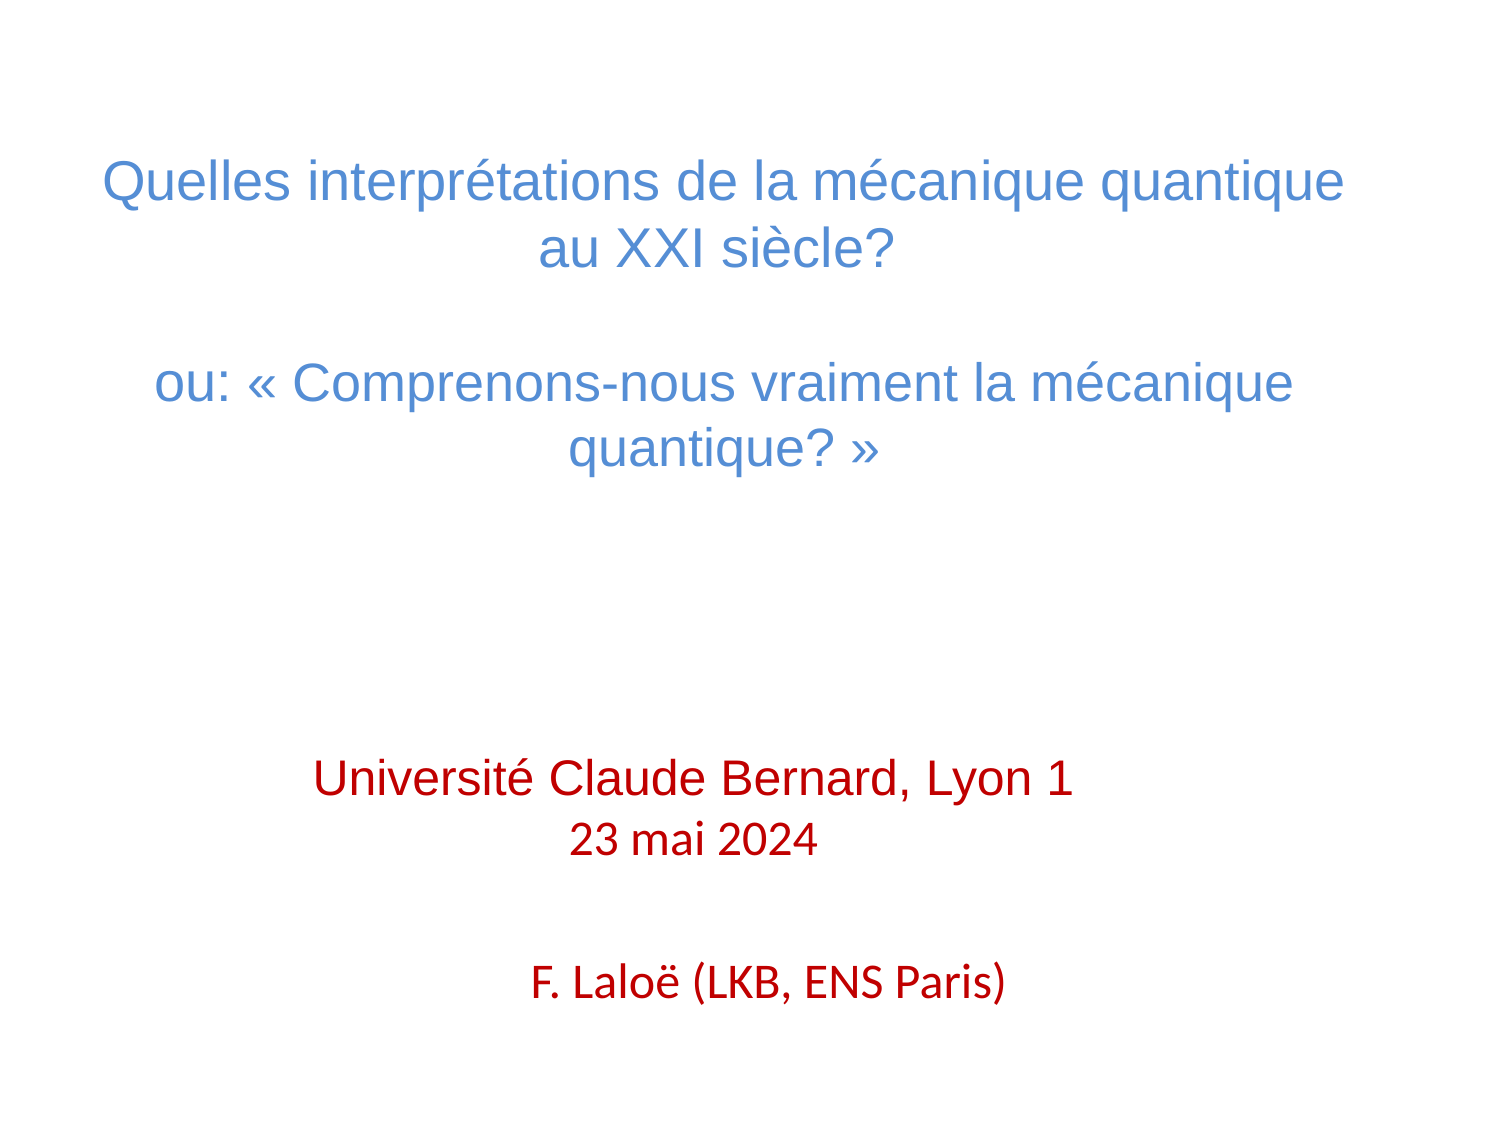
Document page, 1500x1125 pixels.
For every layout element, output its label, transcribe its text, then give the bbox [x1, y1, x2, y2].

title Quelles interprétations de la mécanique quantique au XXI siècle? ou: « Comprenons-nous vraiment la mécanique quantique? » [88, 143, 1361, 480]
text_box Université Claude Bernard, Lyon 1 23 mai 2024 [295, 738, 1092, 881]
subtitle F. Laloë (LKB, ENS Paris) [419, 949, 1104, 1003]
